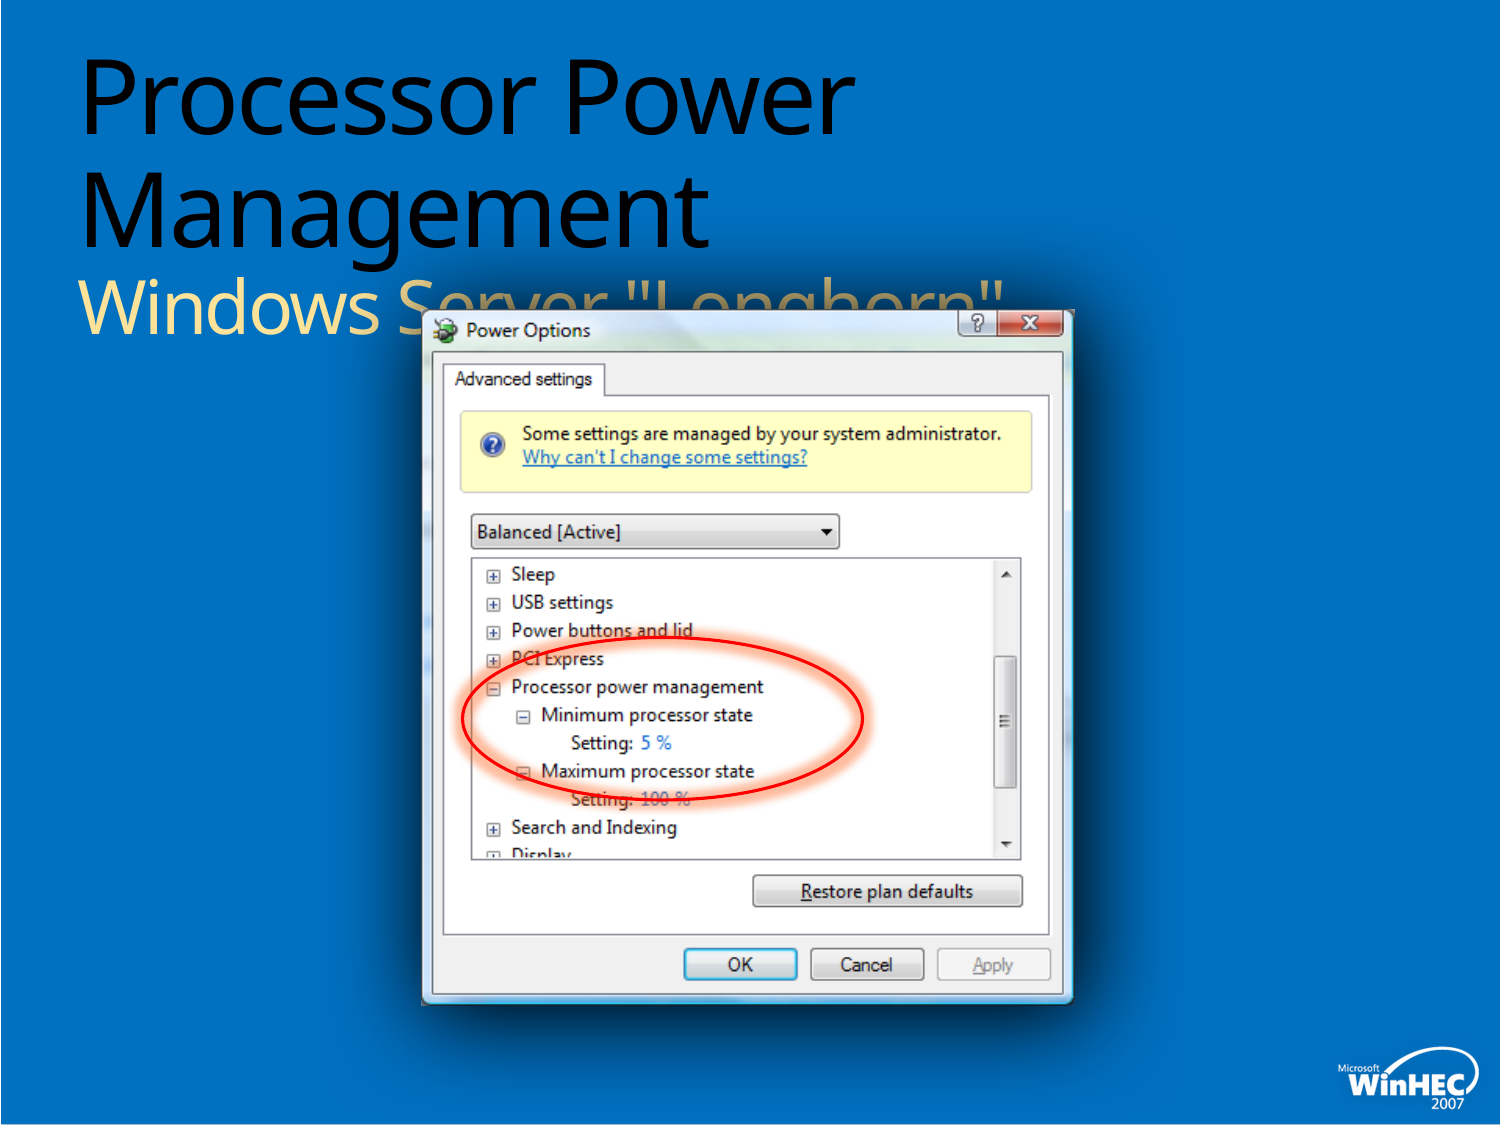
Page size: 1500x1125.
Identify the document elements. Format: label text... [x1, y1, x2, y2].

picture [0, 0, 1500, 1125]
title Processor Power Management Windows Server "Longhorn" [62, 37, 1438, 233]
